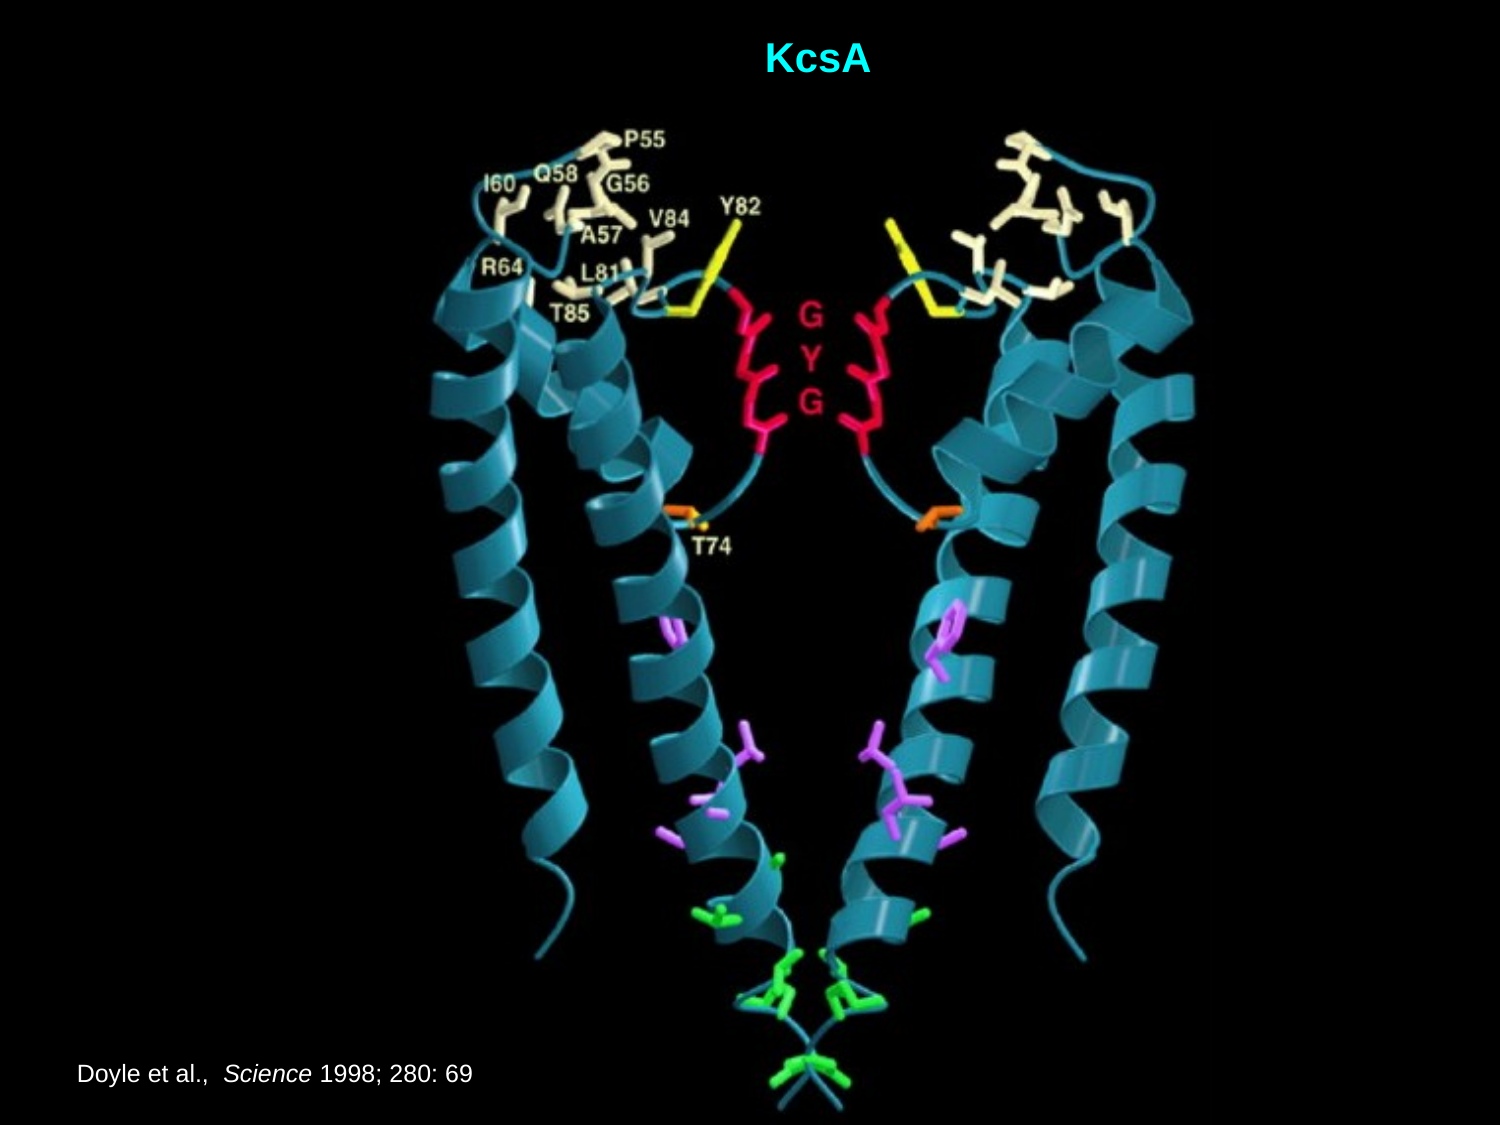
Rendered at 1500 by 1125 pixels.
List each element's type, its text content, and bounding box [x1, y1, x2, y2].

text_box Doyle et al., Science 1998; 280: 69 [62, 1050, 404, 1095]
text_box KcsA [750, 23, 887, 80]
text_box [409, 81, 1231, 1125]
